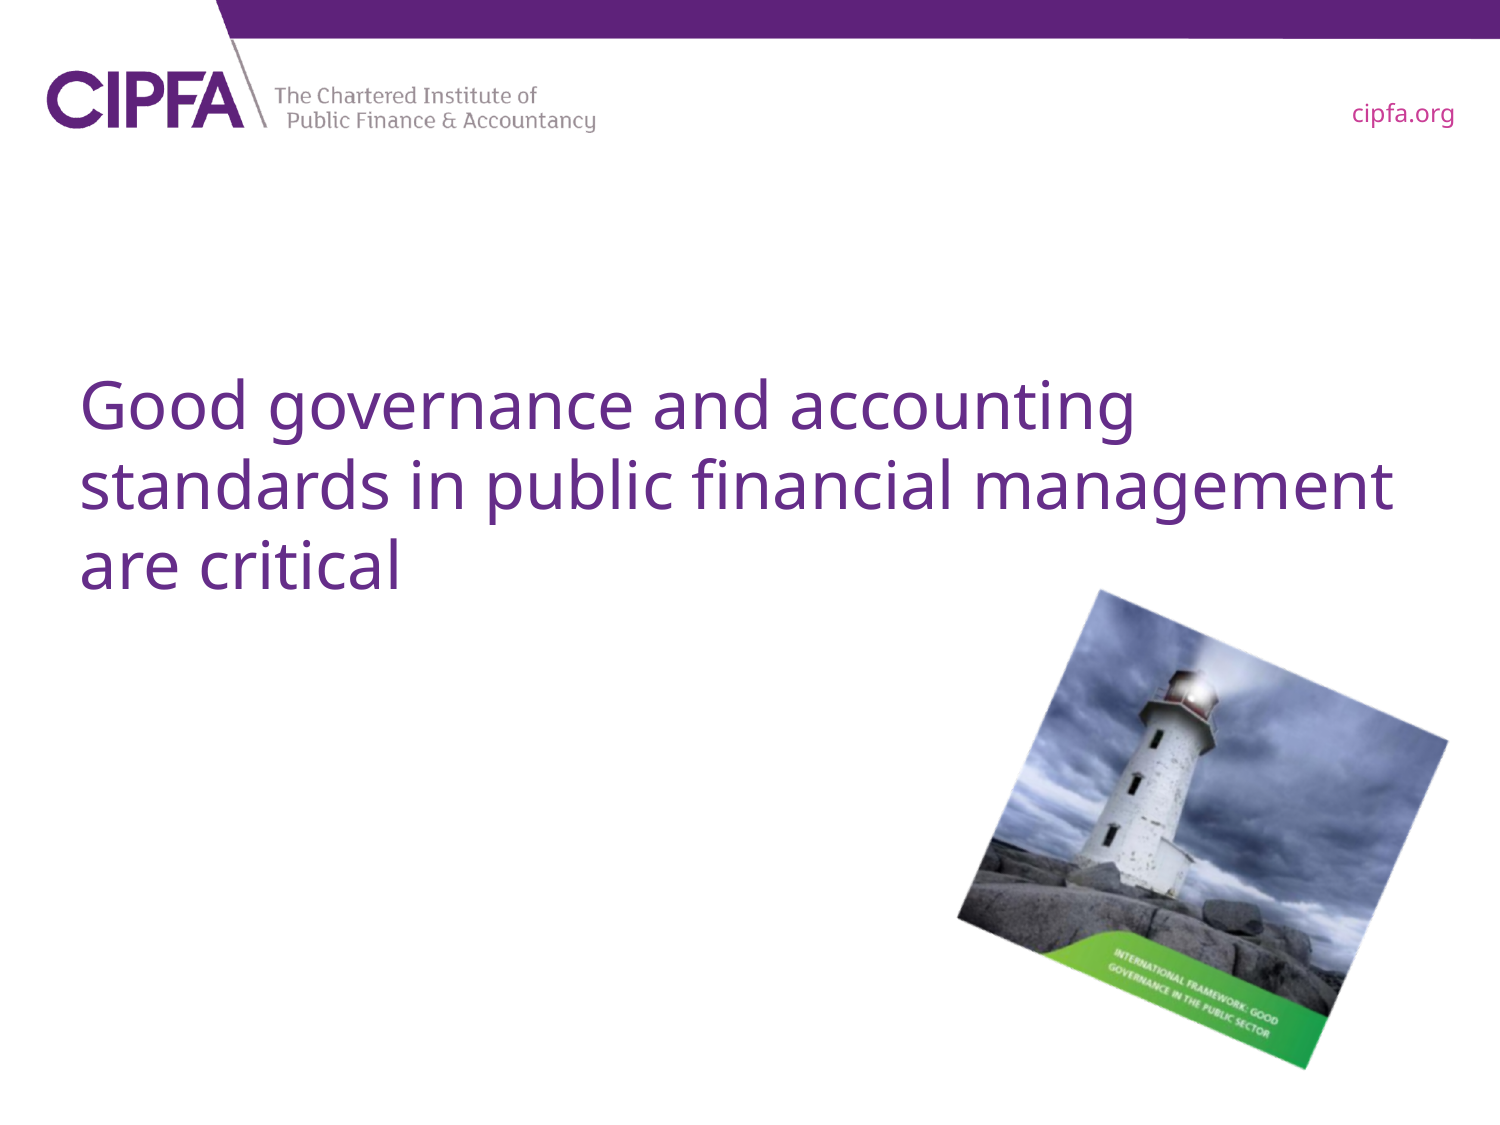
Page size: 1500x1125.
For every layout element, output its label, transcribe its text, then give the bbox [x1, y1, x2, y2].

picture [905, 534, 1500, 1124]
picture [0, 0, 1500, 133]
text_box Good governance and accounting standards in public financial management are critical [64, 355, 1430, 479]
